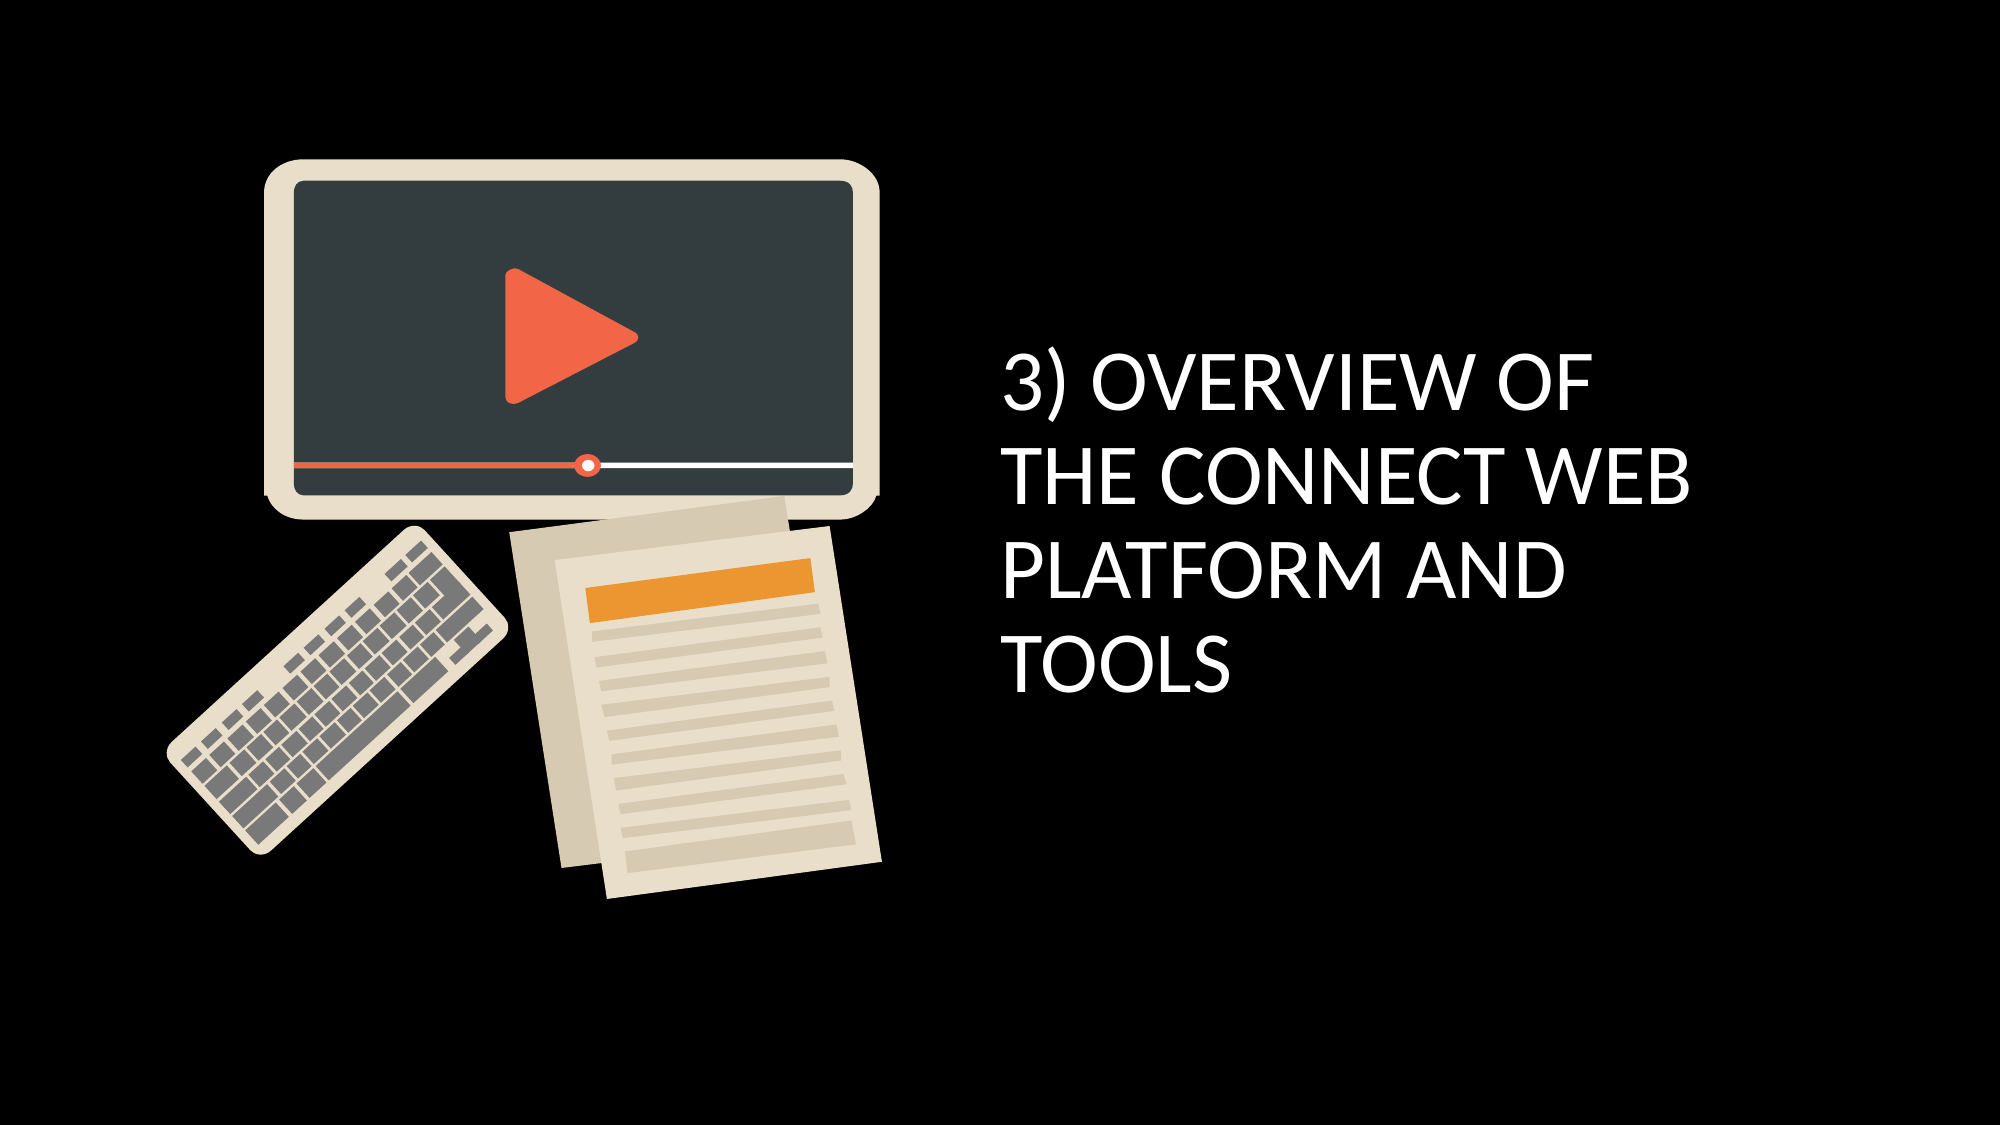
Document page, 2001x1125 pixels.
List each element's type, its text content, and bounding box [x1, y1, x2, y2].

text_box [164, 616, 508, 765]
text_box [508, 495, 883, 900]
title 3) Overview of the CONNECT web platform and tools [985, 327, 1758, 720]
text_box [263, 159, 880, 520]
